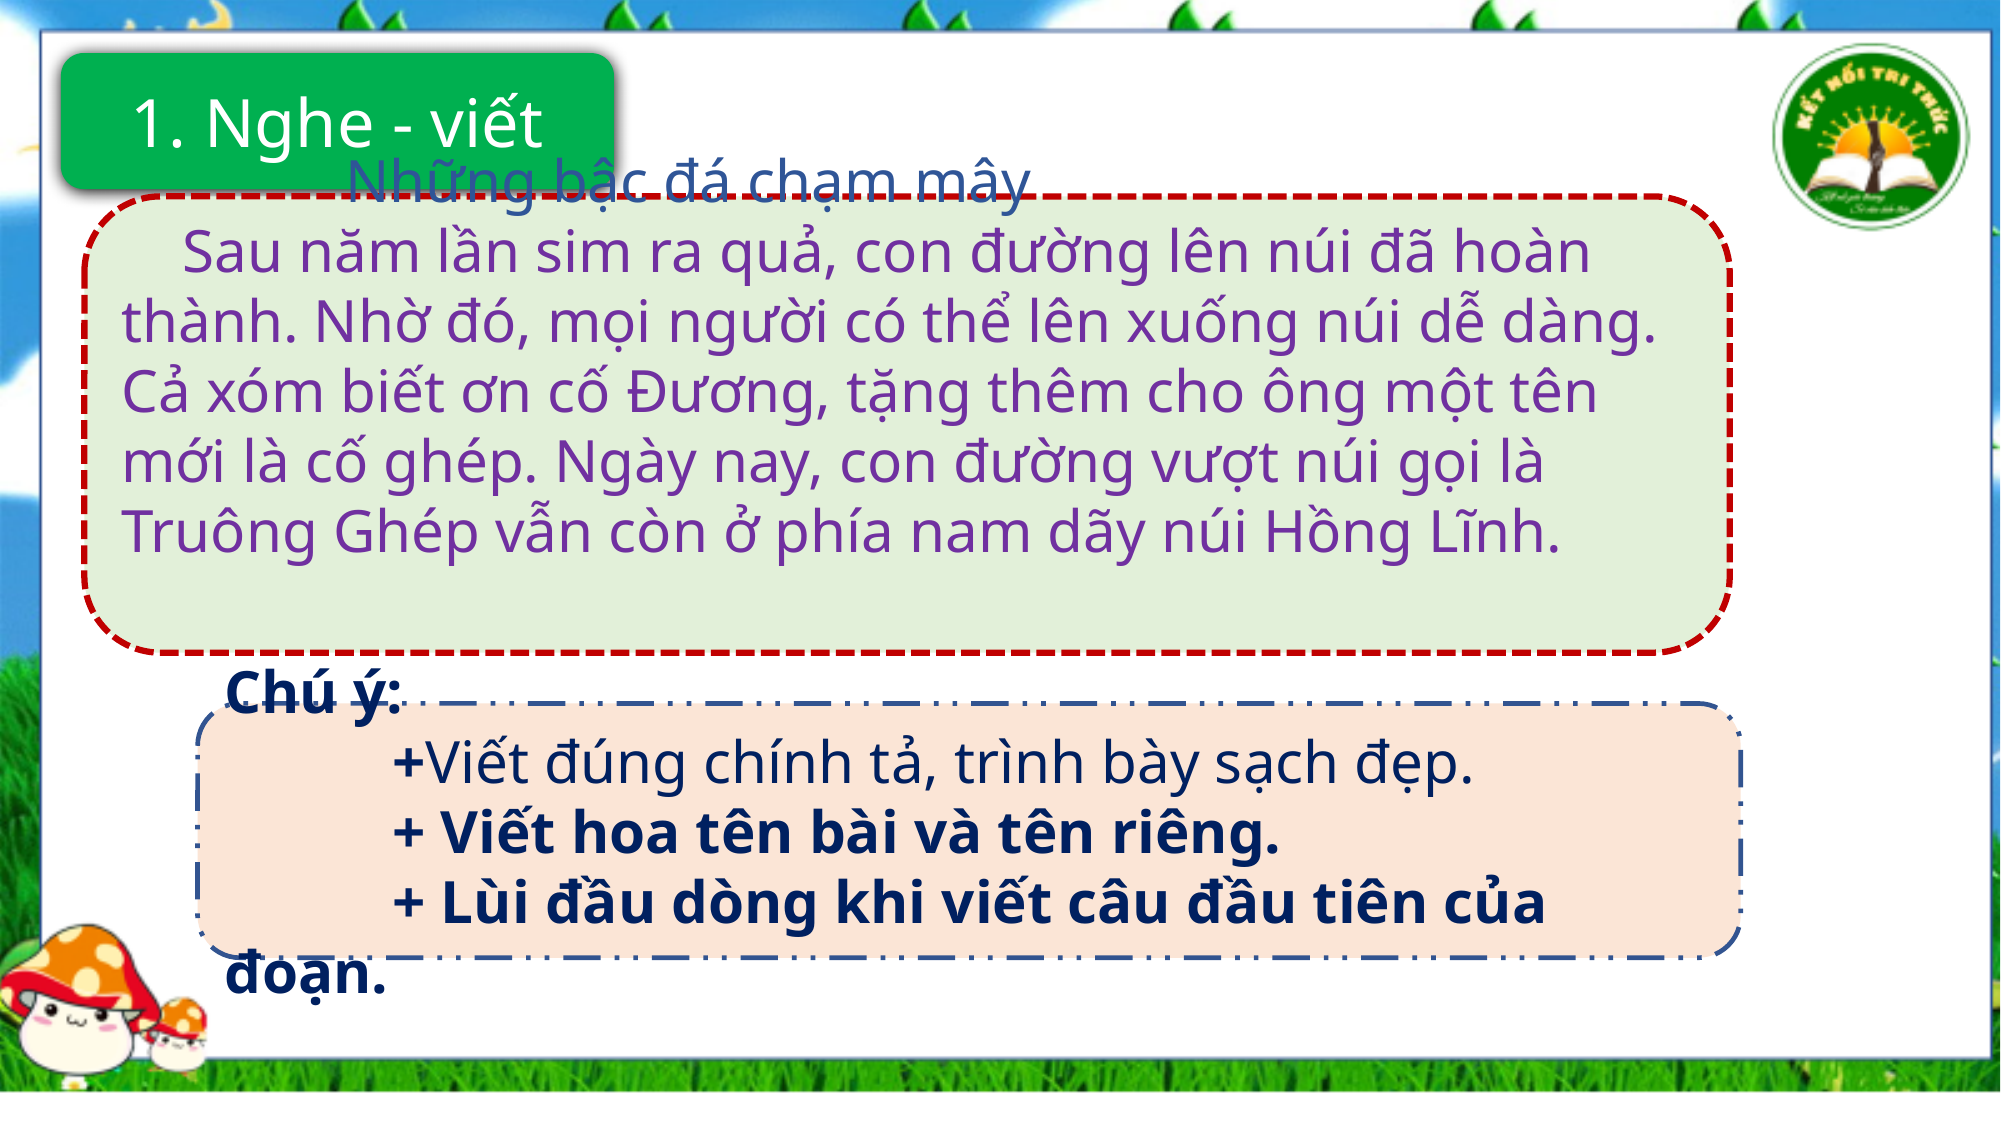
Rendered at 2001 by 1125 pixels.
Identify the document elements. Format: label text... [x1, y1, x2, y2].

text_box Những bậc đá chạm mây Sau năm lần sim ra quả, con đường lên núi đã hoàn thành. Nhờ đó, mọi người có thể lên xuống núi dễ dàng. Cả xóm biết ơn cố Đương, tặng thêm cho ông một tên mới là cố ghép. Ngày nay, con đường vượt núi gọi là Truông Ghép vẫn còn ở phía nam dãy núi Hồng Lĩnh. [83, 195, 1731, 654]
text_box 1. Nghe - viết [59, 51, 616, 191]
picture [0, 0, 2001, 1125]
text_box Chú ý: +Viết đúng chính tả, trình bày sạch đẹp. + Viết hoa tên bài và tên riêng. + Lùi đầu dòng khi viết câu đầu tiên của đoạn. [196, 702, 1742, 959]
